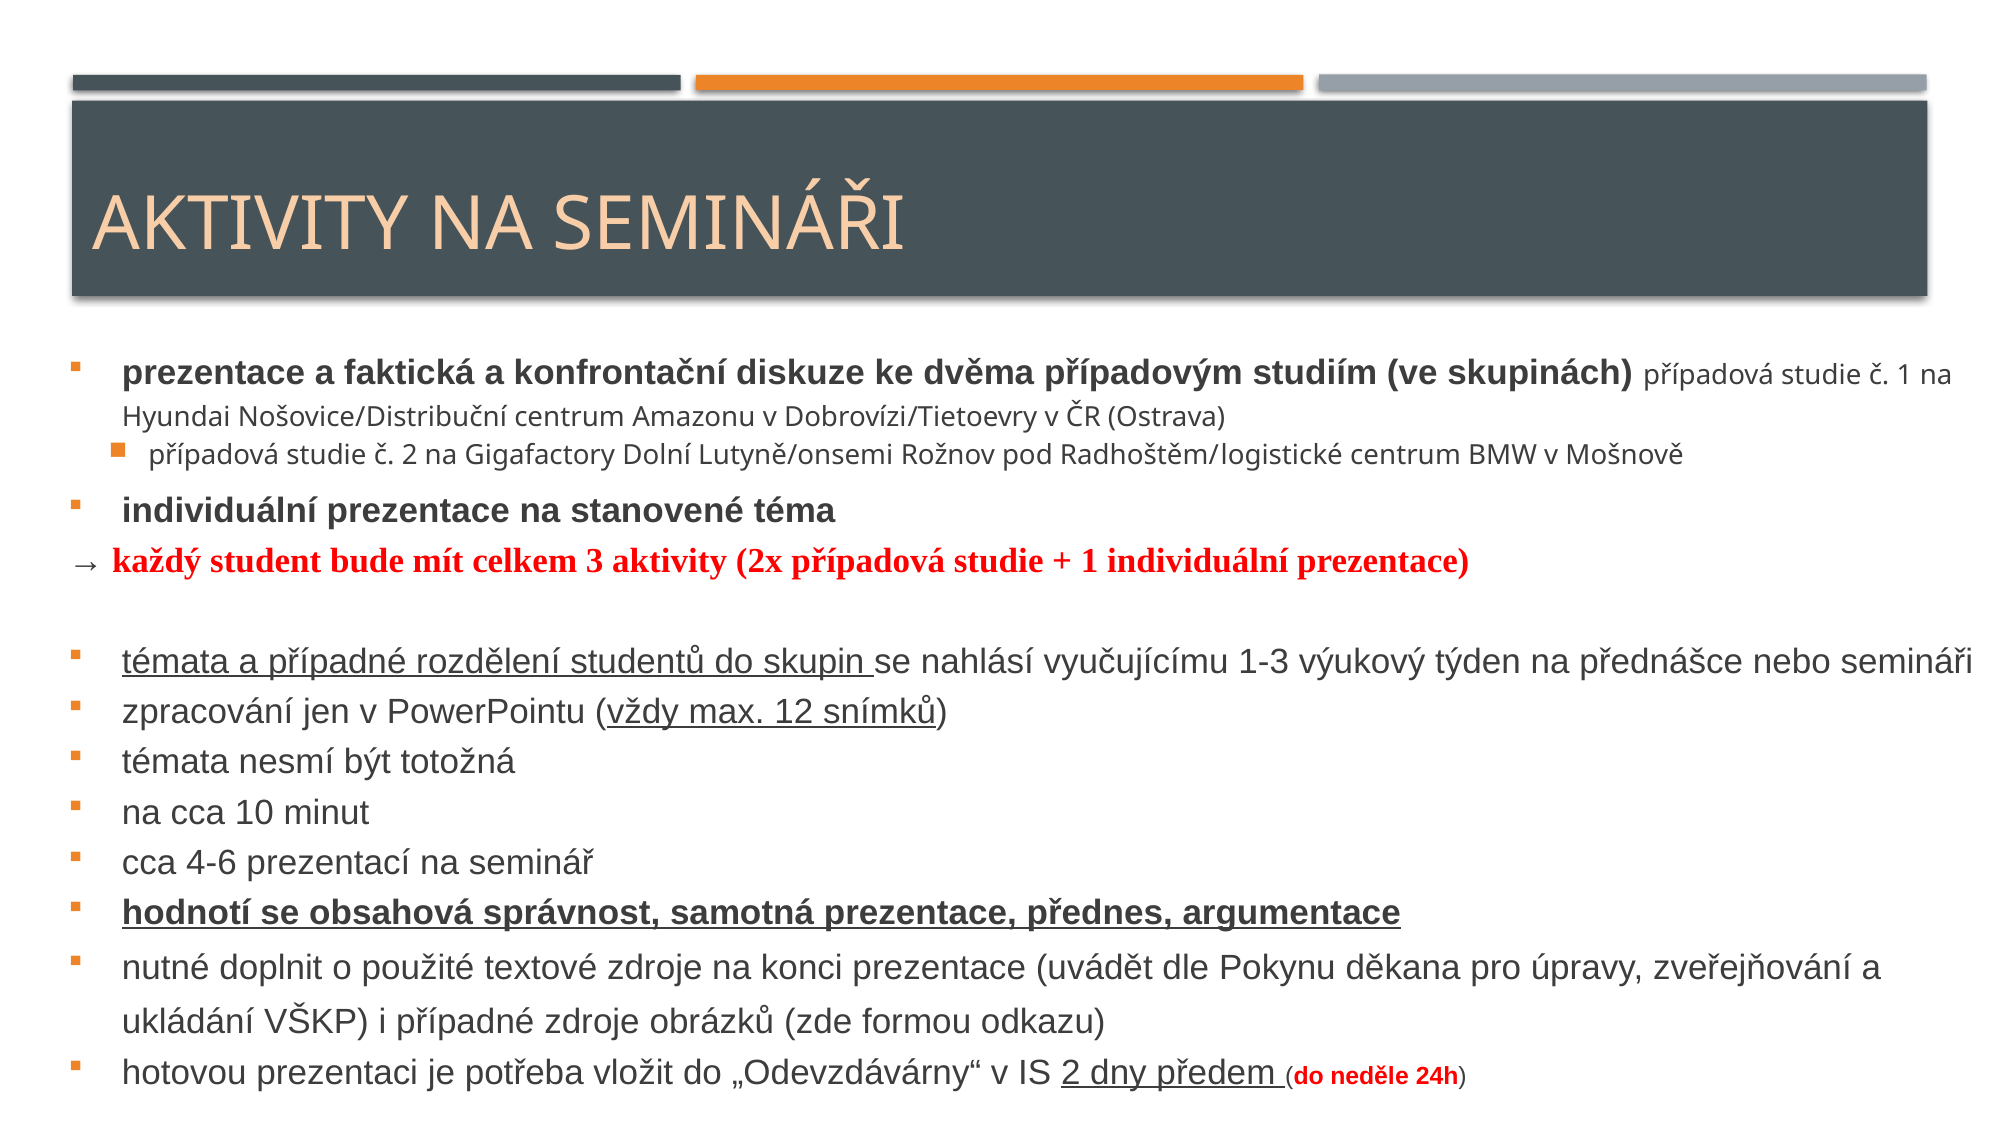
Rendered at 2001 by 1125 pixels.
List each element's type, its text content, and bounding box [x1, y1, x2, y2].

title Aktivity na semináři [77, 117, 1887, 273]
list prezentace a faktická a konfrontační diskuze ke dvěma případovým studiím (ve skupinách) případová studie č. 1 na Hyundai Nošovice/Distribuční centrum Amazonu v Dobrovízi/Tietoevry v ČR (Ostrava) případová studie č. 2 na Gigafactory Dolní Lutyně/onsemi Rožnov pod Radhoštěm/logistické centrum BMW v Mošnově individuální prezentace na stanovené téma → každý student bude mít celkem 3 aktivity (2x případová studie + 1 individuální prezentace) témata a případné rozdělení studentů do skupin se nahlásí vyučujícímu 1-3 výukový týden na přednášce nebo semináři zpracování jen v PowerPointu (vždy max. 12 snímků) témata nesmí být totožná na cca 10 minut cca 4-6 prezentací na seminář hodnotí se obsahová správnost, samotná prezentace, přednes, argumentace nutné doplnit o použité textové zdroje na konci prezentace (uvádět dle Pokynu děkana pro úpravy, zveřejňování a ukládání VŠKP) i případné zdroje obrázků (zde formou odkazu) hotovou prezentaci je potřeba vložit do „Odevzdávárny“ v IS 2 dny předem (do neděle 24h) [0, 319, 2000, 1114]
